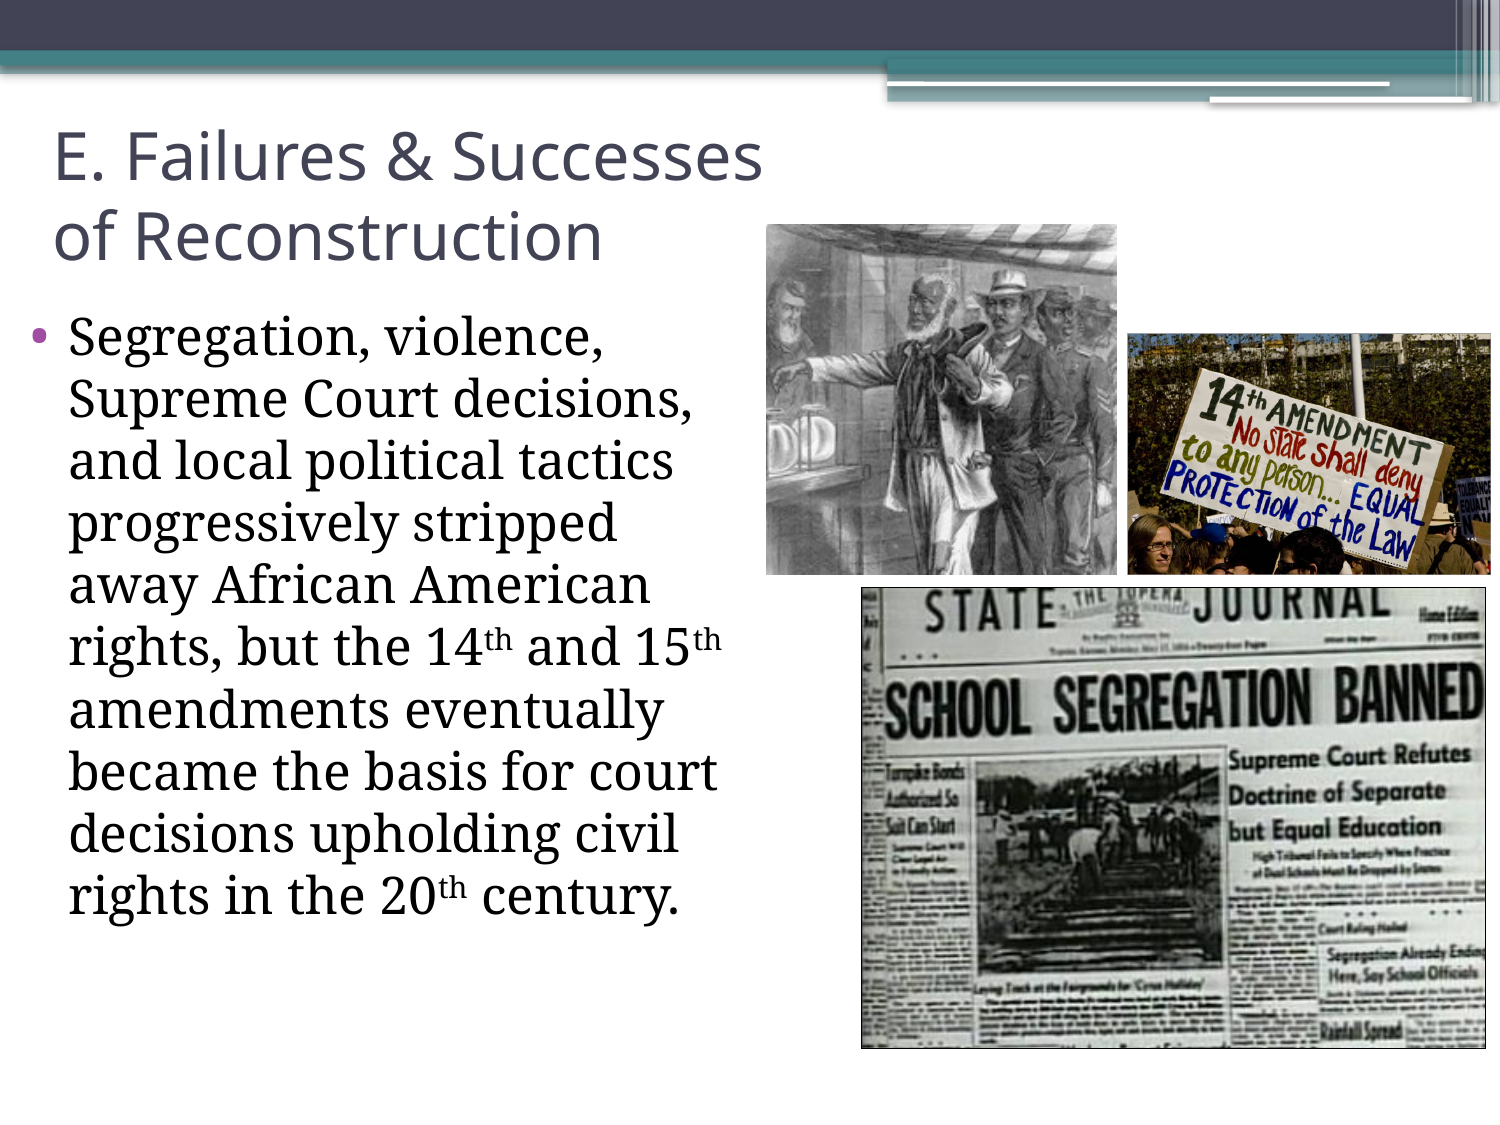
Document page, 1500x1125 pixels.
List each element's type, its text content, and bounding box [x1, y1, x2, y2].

picture [860, 587, 1487, 1050]
picture [1126, 333, 1491, 576]
title E. Failures & Successes of Reconstruction [37, 87, 838, 300]
list Segregation, violence, Supreme Court decisions, and local political tactics progressively stripped away African American rights, but the 14th and 15th amendments eventually became the basis for court decisions upholding civil rights in the 20th century. [0, 296, 738, 1100]
picture [766, 224, 1117, 576]
